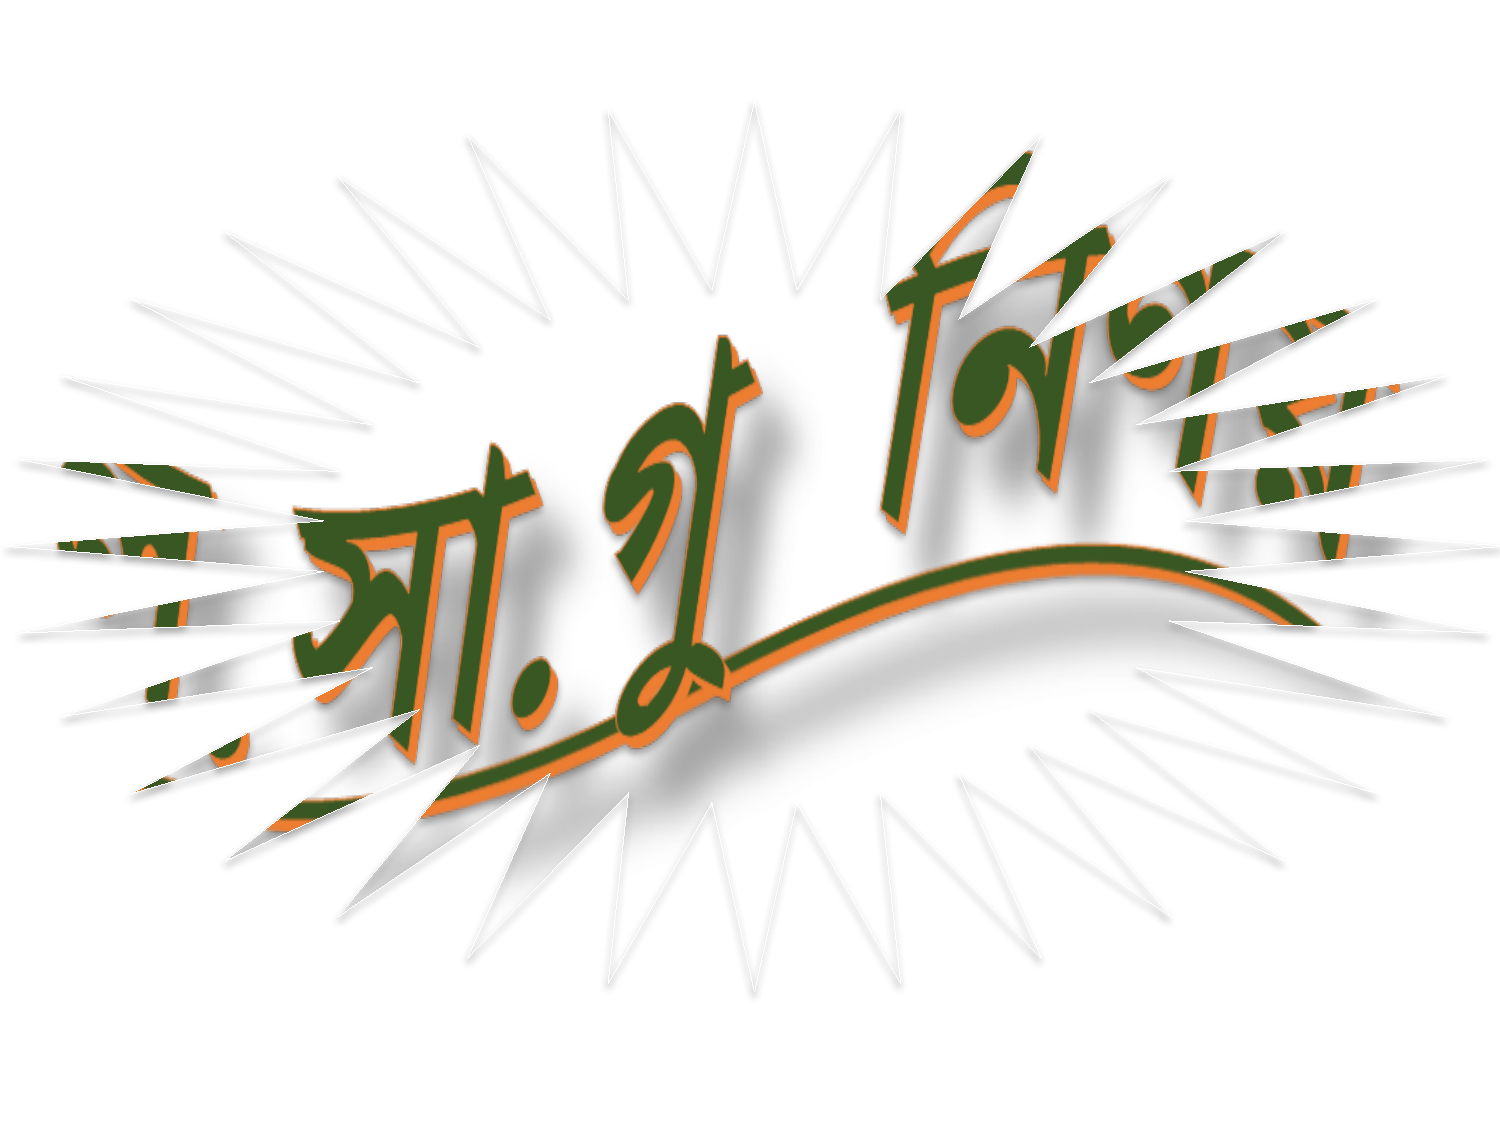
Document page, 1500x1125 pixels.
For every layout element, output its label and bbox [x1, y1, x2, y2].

picture [4, 100, 1500, 992]
